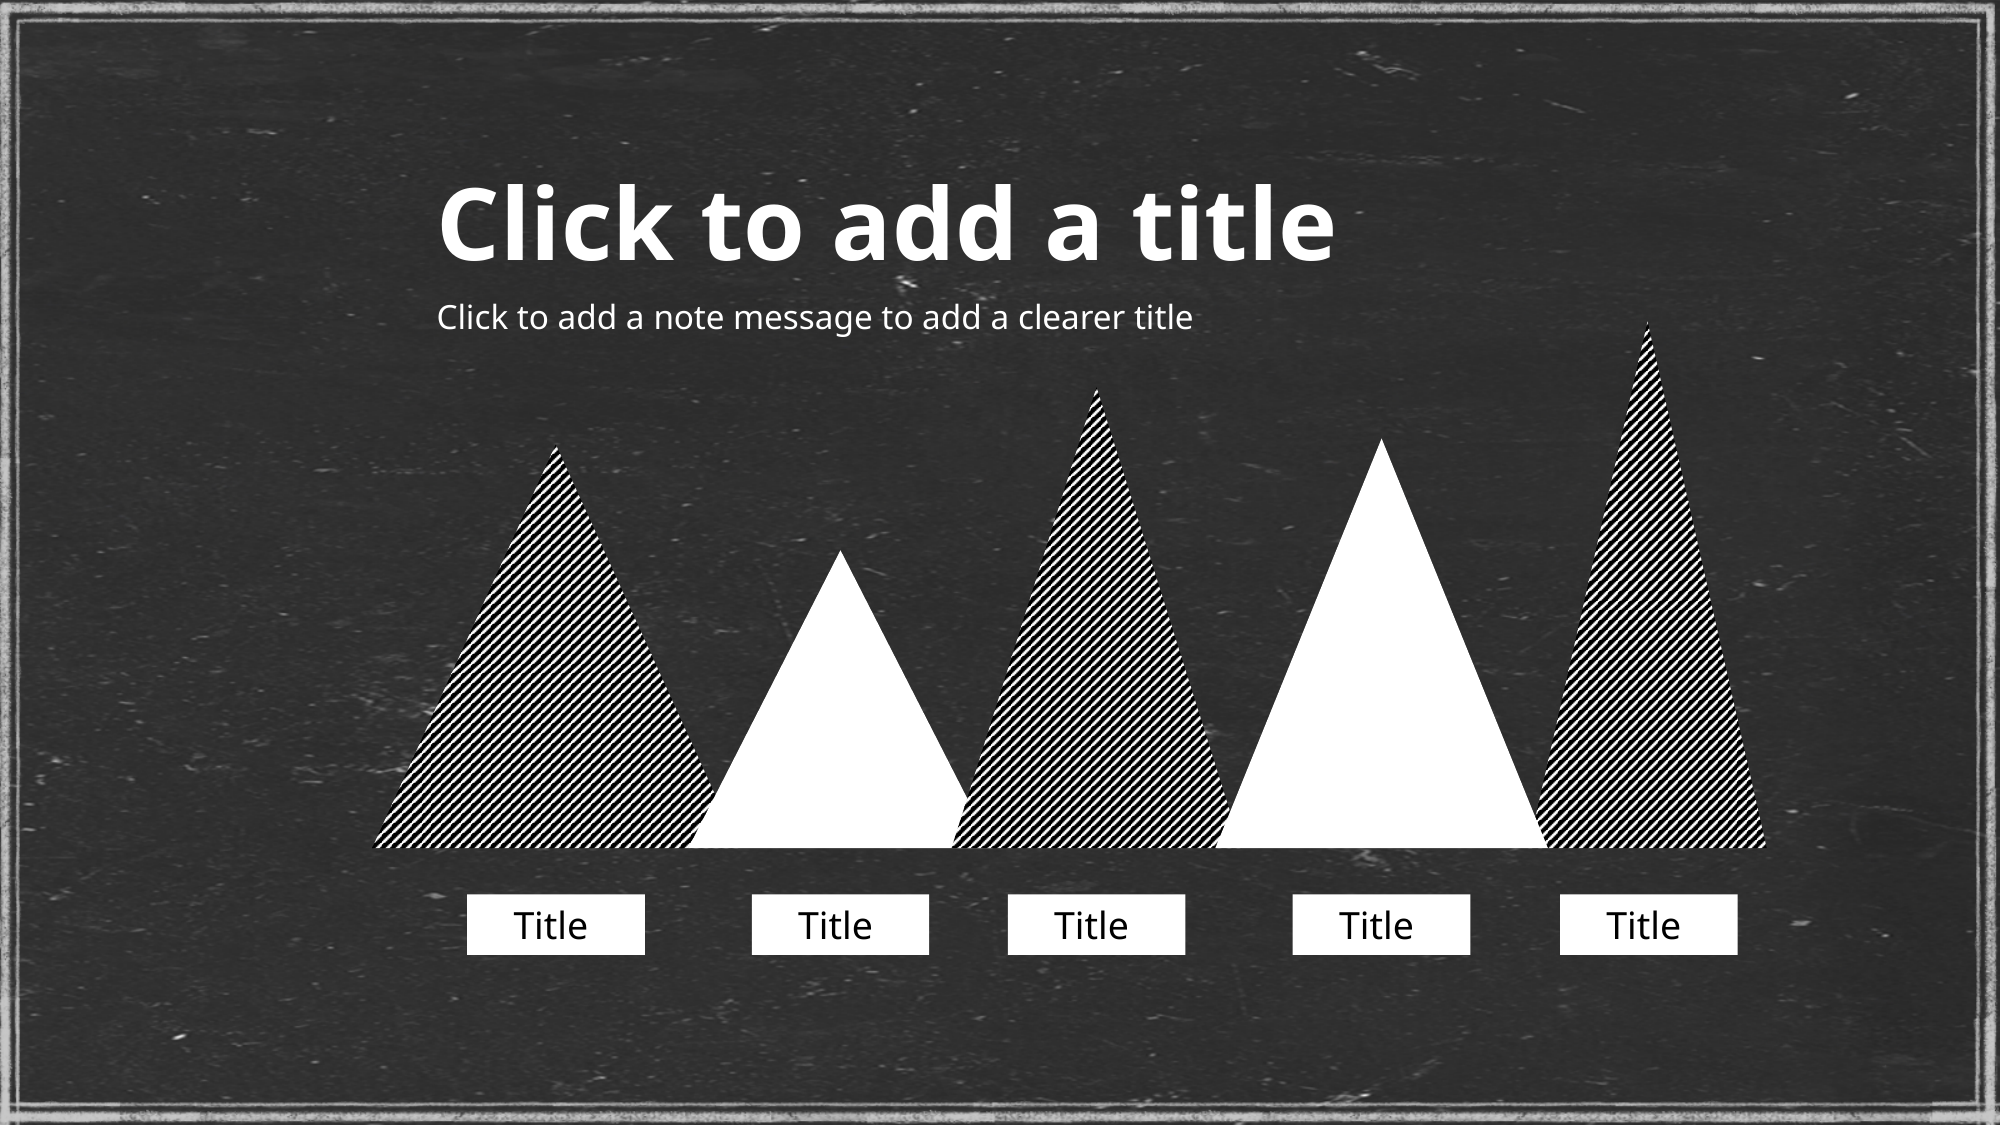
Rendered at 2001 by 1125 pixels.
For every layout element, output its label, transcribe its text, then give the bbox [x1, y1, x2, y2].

text_box [372, 444, 715, 849]
text_box Click to add a title [429, 152, 1409, 267]
text_box [951, 387, 1230, 849]
text_box Title [1560, 894, 1738, 955]
text_box [1215, 438, 1548, 849]
text_box [688, 550, 967, 849]
text_box [1535, 321, 1767, 849]
text_box Title [1292, 894, 1471, 955]
picture [0, 0, 2000, 1125]
text_box Click to add a note message to add a clearer title [429, 289, 1332, 337]
text_box Title [467, 894, 645, 955]
text_box Title [751, 894, 930, 955]
text_box Title [1007, 894, 1186, 955]
